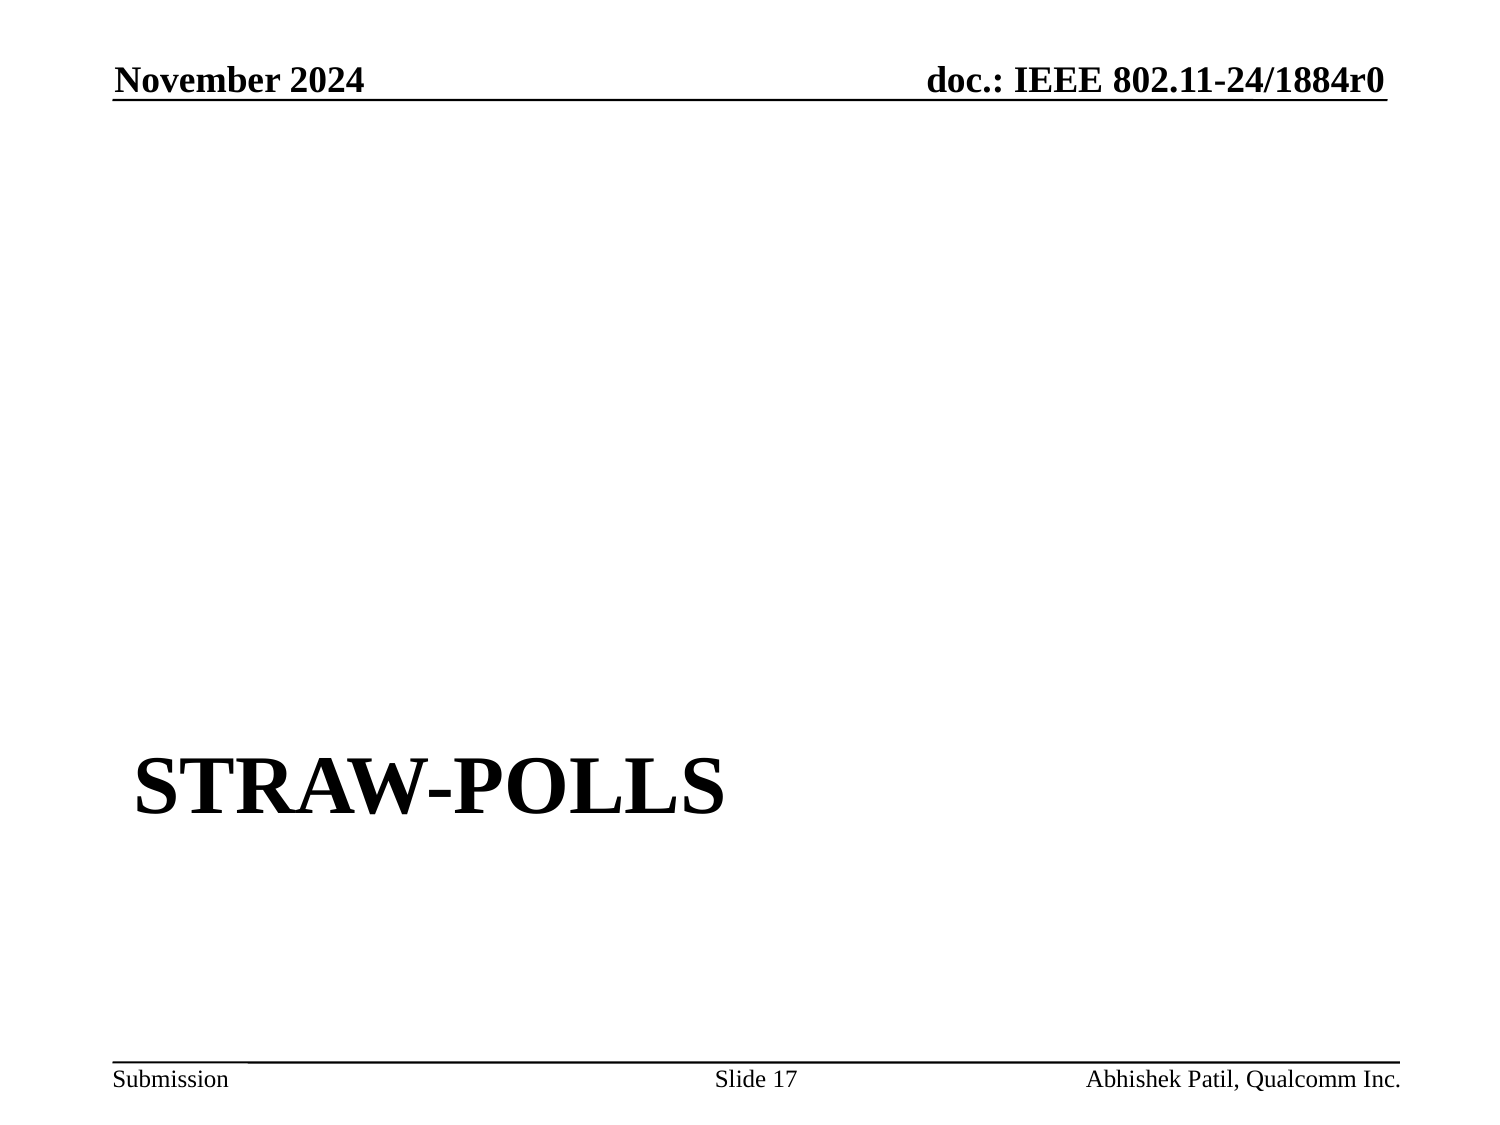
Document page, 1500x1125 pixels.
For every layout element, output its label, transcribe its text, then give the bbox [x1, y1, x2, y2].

footer Abhishek Patil, Qualcomm Inc. [1081, 1061, 1402, 1093]
title Straw-Polls [118, 722, 1394, 947]
slide_number Slide 17 [712, 1061, 800, 1093]
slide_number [114, 54, 368, 101]
